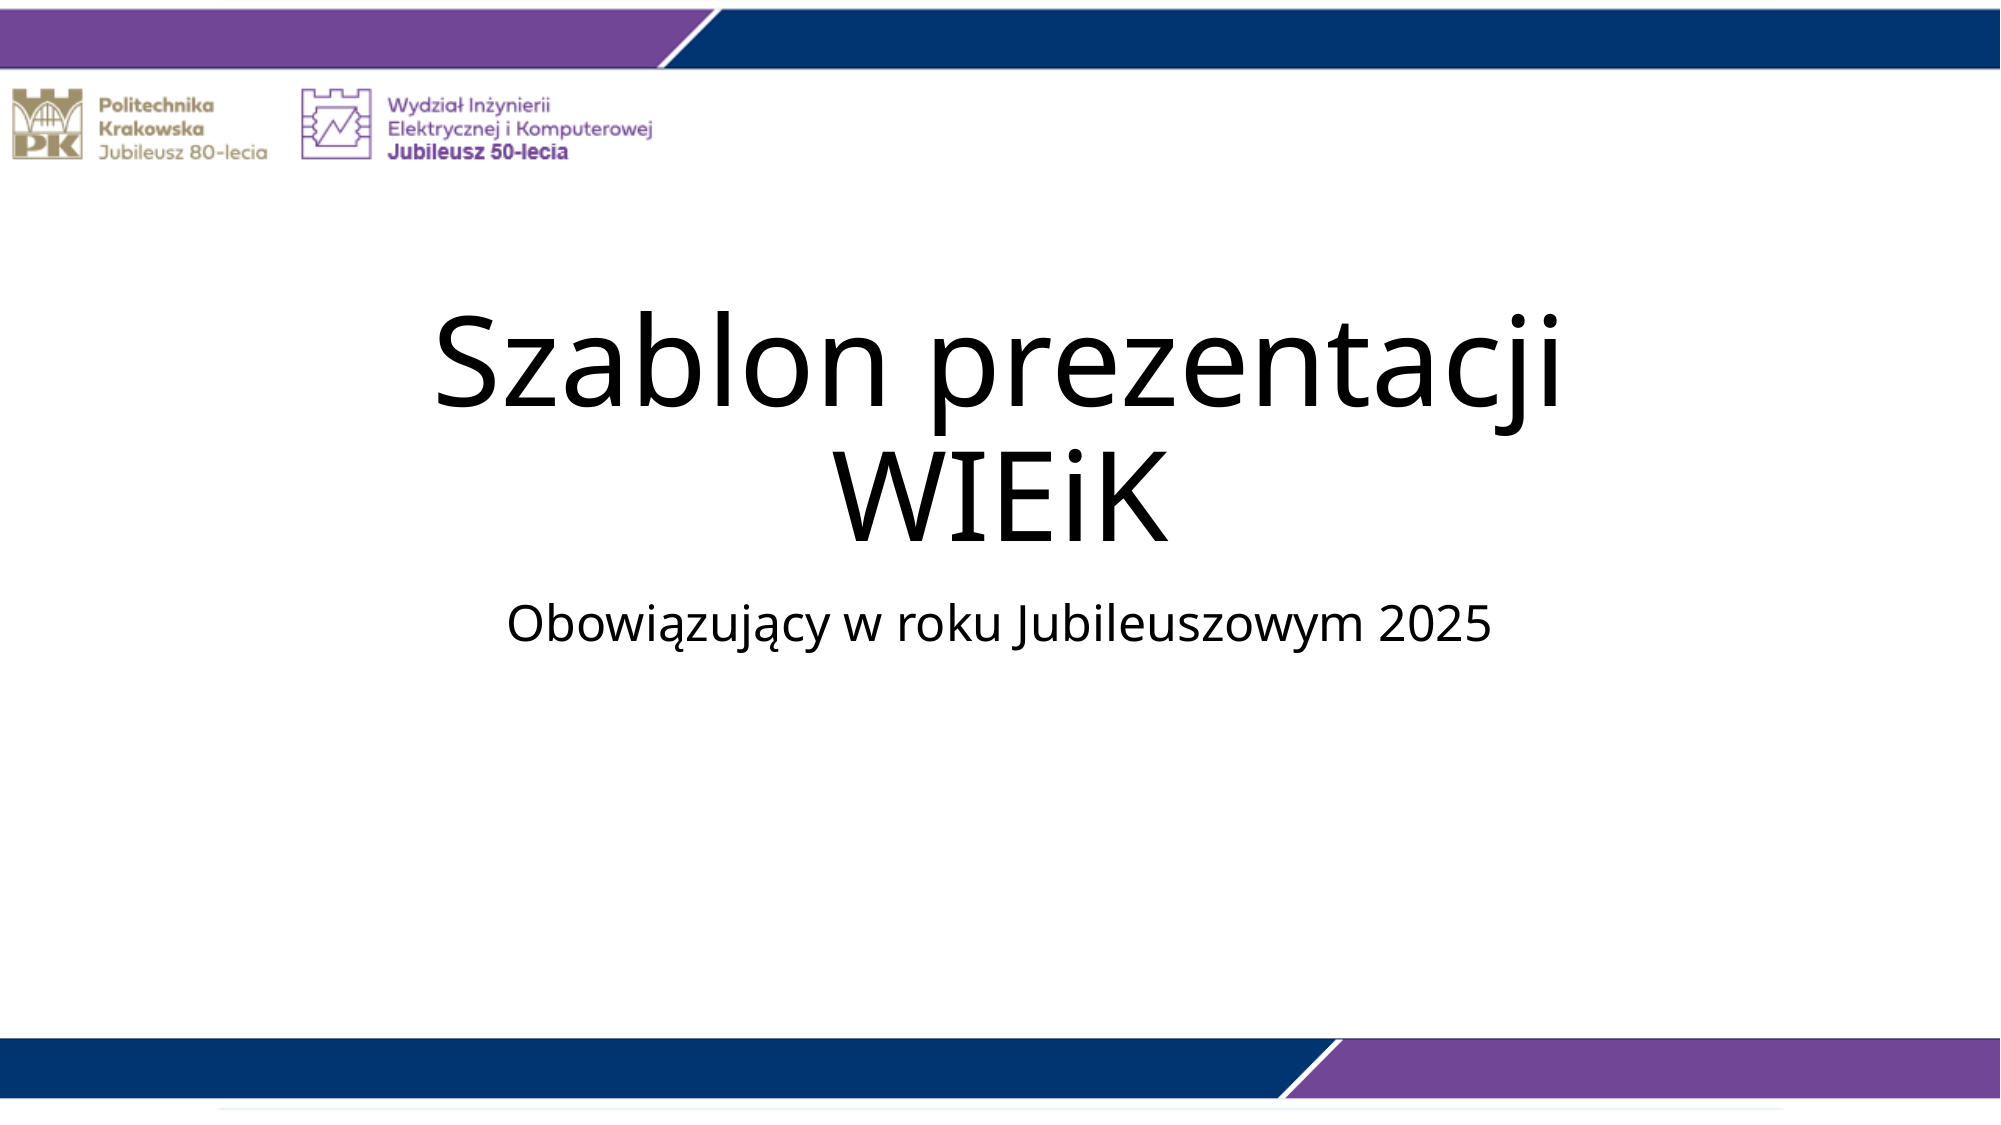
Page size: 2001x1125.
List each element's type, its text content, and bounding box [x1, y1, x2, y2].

picture [0, 0, 2000, 169]
subtitle Obowiązujący w roku Jubileuszowym 2025 [249, 590, 1750, 863]
picture [0, 1016, 2000, 1110]
title Szablon prezentacji WIEiK [249, 184, 1750, 576]
